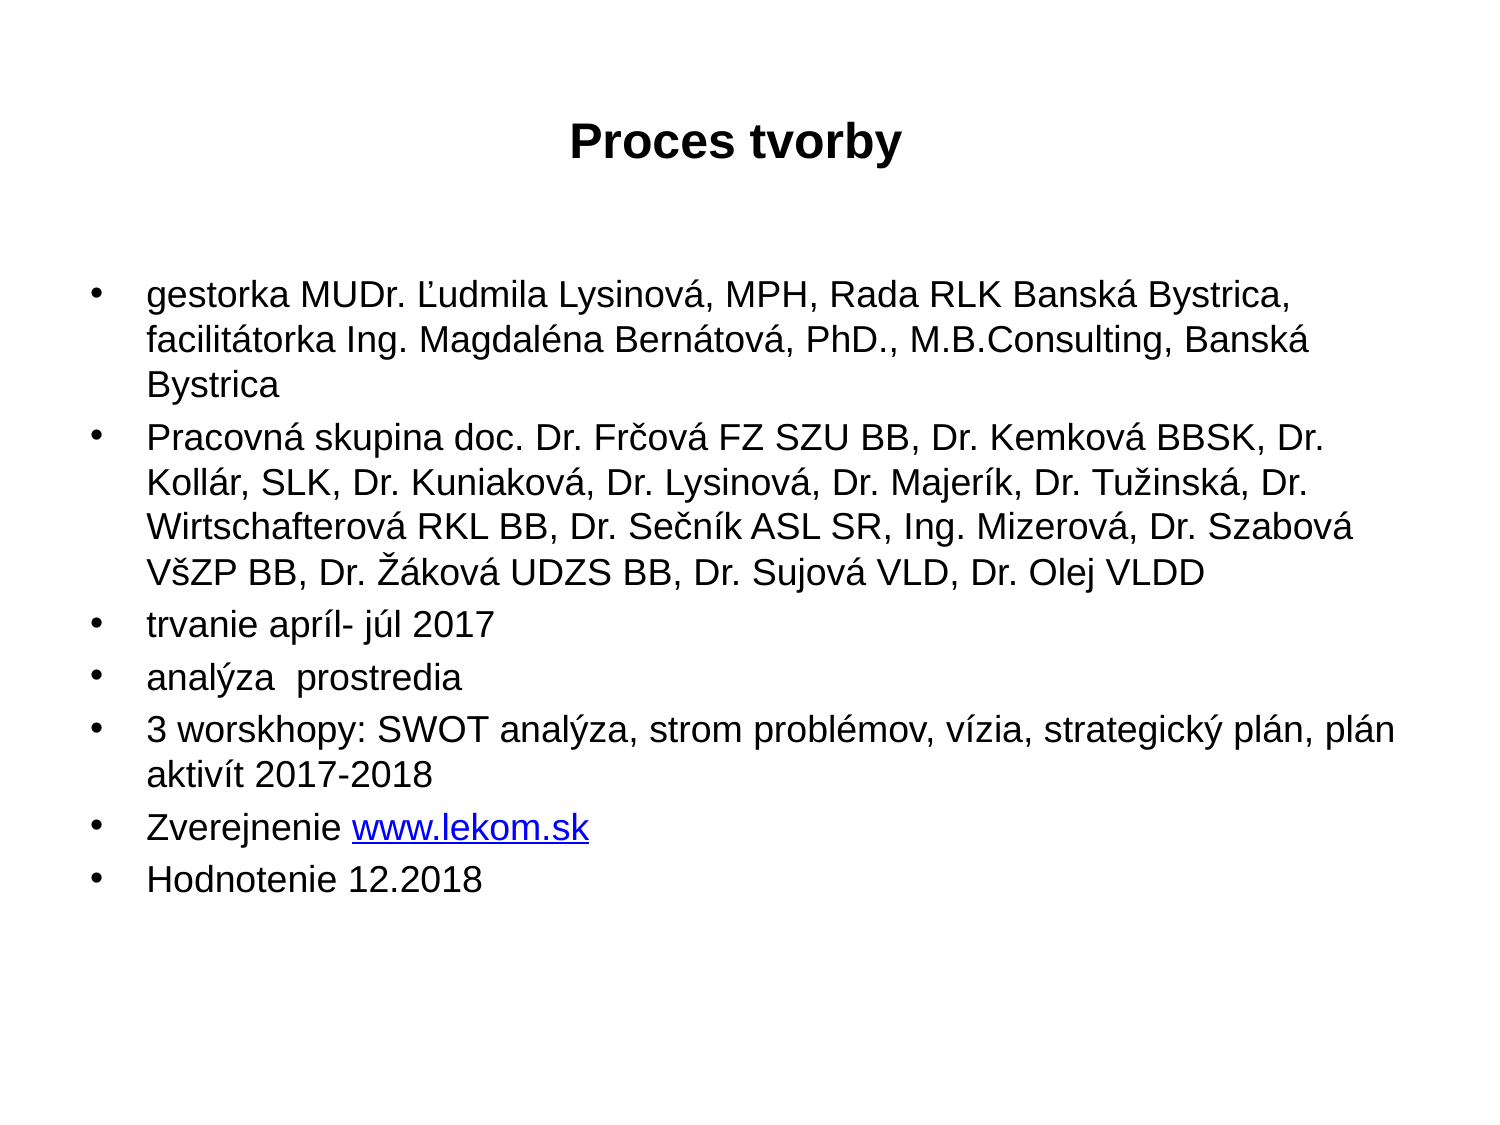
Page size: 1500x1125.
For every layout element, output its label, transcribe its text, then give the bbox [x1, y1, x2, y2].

list gestorka MUDr. Ľudmila Lysinová, MPH, Rada RLK Banská Bystrica, facilitátorka Ing. Magdaléna Bernátová, PhD., M.B.Consulting, Banská Bystrica Pracovná skupina doc. Dr. Frčová FZ SZU BB, Dr. Kemková BBSK, Dr. Kollár, SLK, Dr. Kuniaková, Dr. Lysinová, Dr. Majerík, Dr. Tužinská, Dr. Wirtschafterová RKL BB, Dr. Sečník ASL SR, Ing. Mizerová, Dr. Szabová VšZP BB, Dr. Žáková UDZS BB, Dr. Sujová VLD, Dr. Olej VLDD trvanie apríl- júl 2017 analýza prostredia 3 worskhopy: SWOT analýza, strom problémov, vízia, strategický plán, plán aktivít 2017-2018 Zverejnenie www.lekom.sk Hodnotenie 12.2018 [75, 262, 1425, 1005]
title Proces tvorby [75, 45, 1425, 233]
